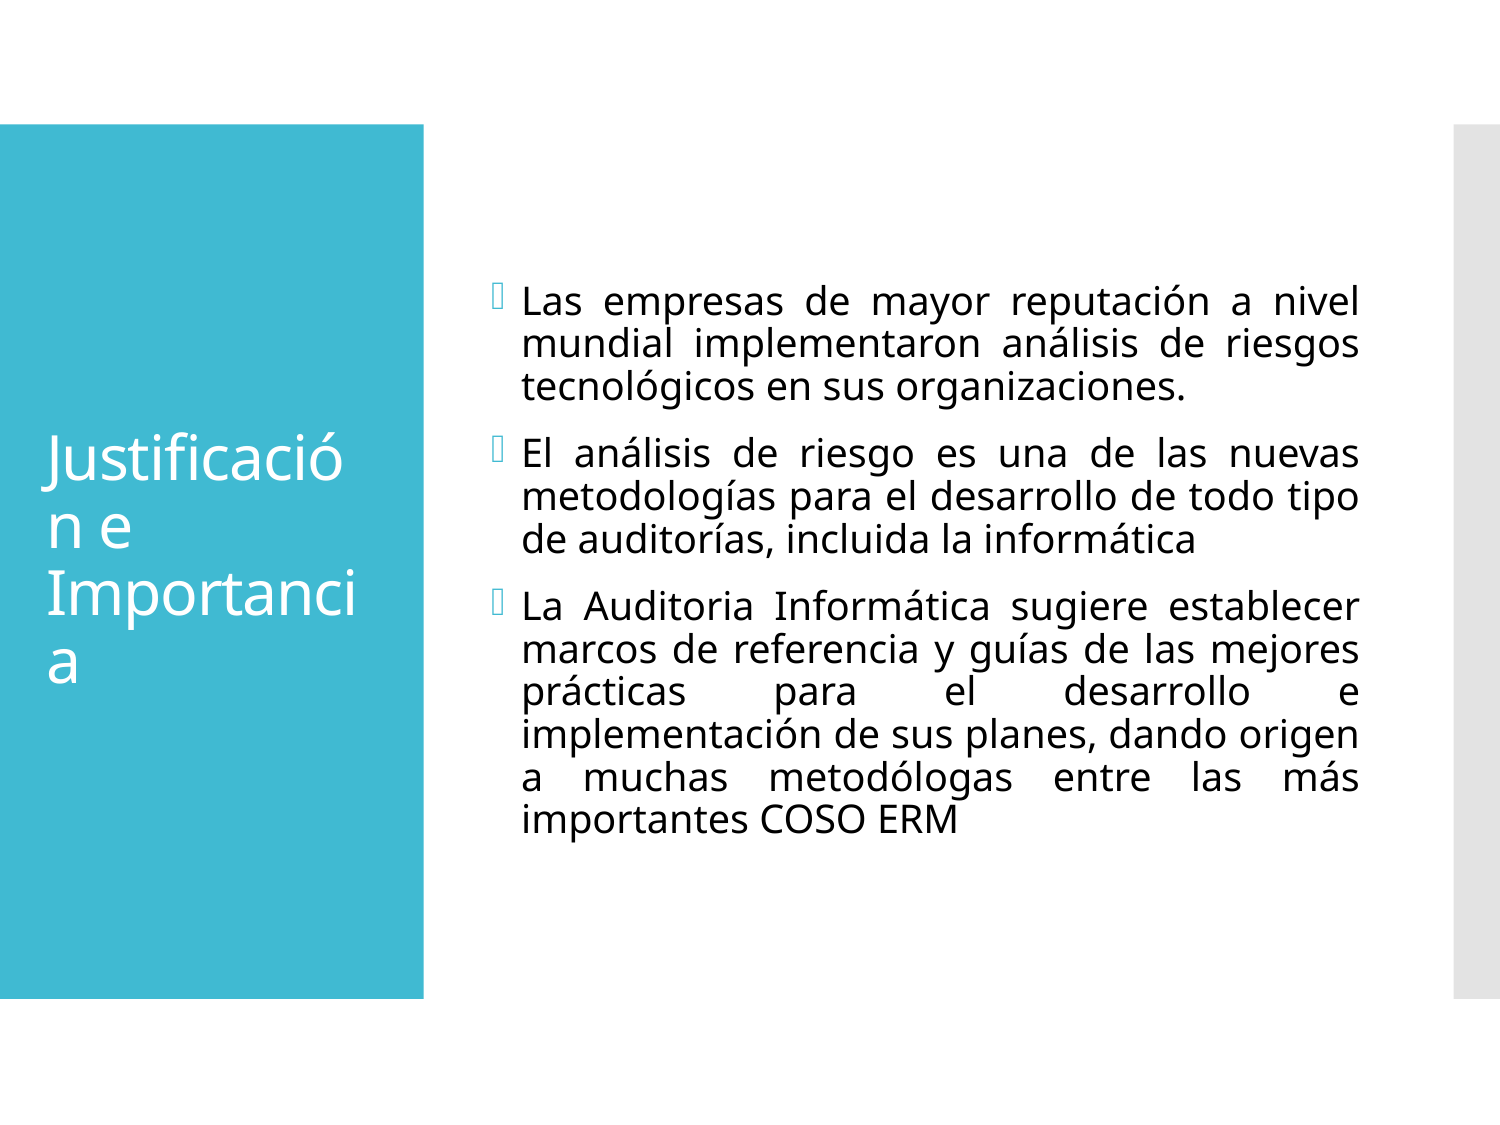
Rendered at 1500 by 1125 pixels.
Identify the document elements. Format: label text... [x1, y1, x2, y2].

list Las empresas de mayor reputación a nivel mundial implementaron análisis de riesgos tecnológicos en sus organizaciones. El análisis de riesgo es una de las nuevas metodologías para el desarrollo de todo tipo de auditorías, incluida la informática La Auditoria Informática sugiere establecer marcos de referencia y guías de las mejores prácticas para el desarrollo e implementación de sus planes, dando origen a muchas metodólogas entre las más importantes COSO ERM [476, 141, 1376, 982]
title Justificación e Importancia [31, 184, 394, 940]
